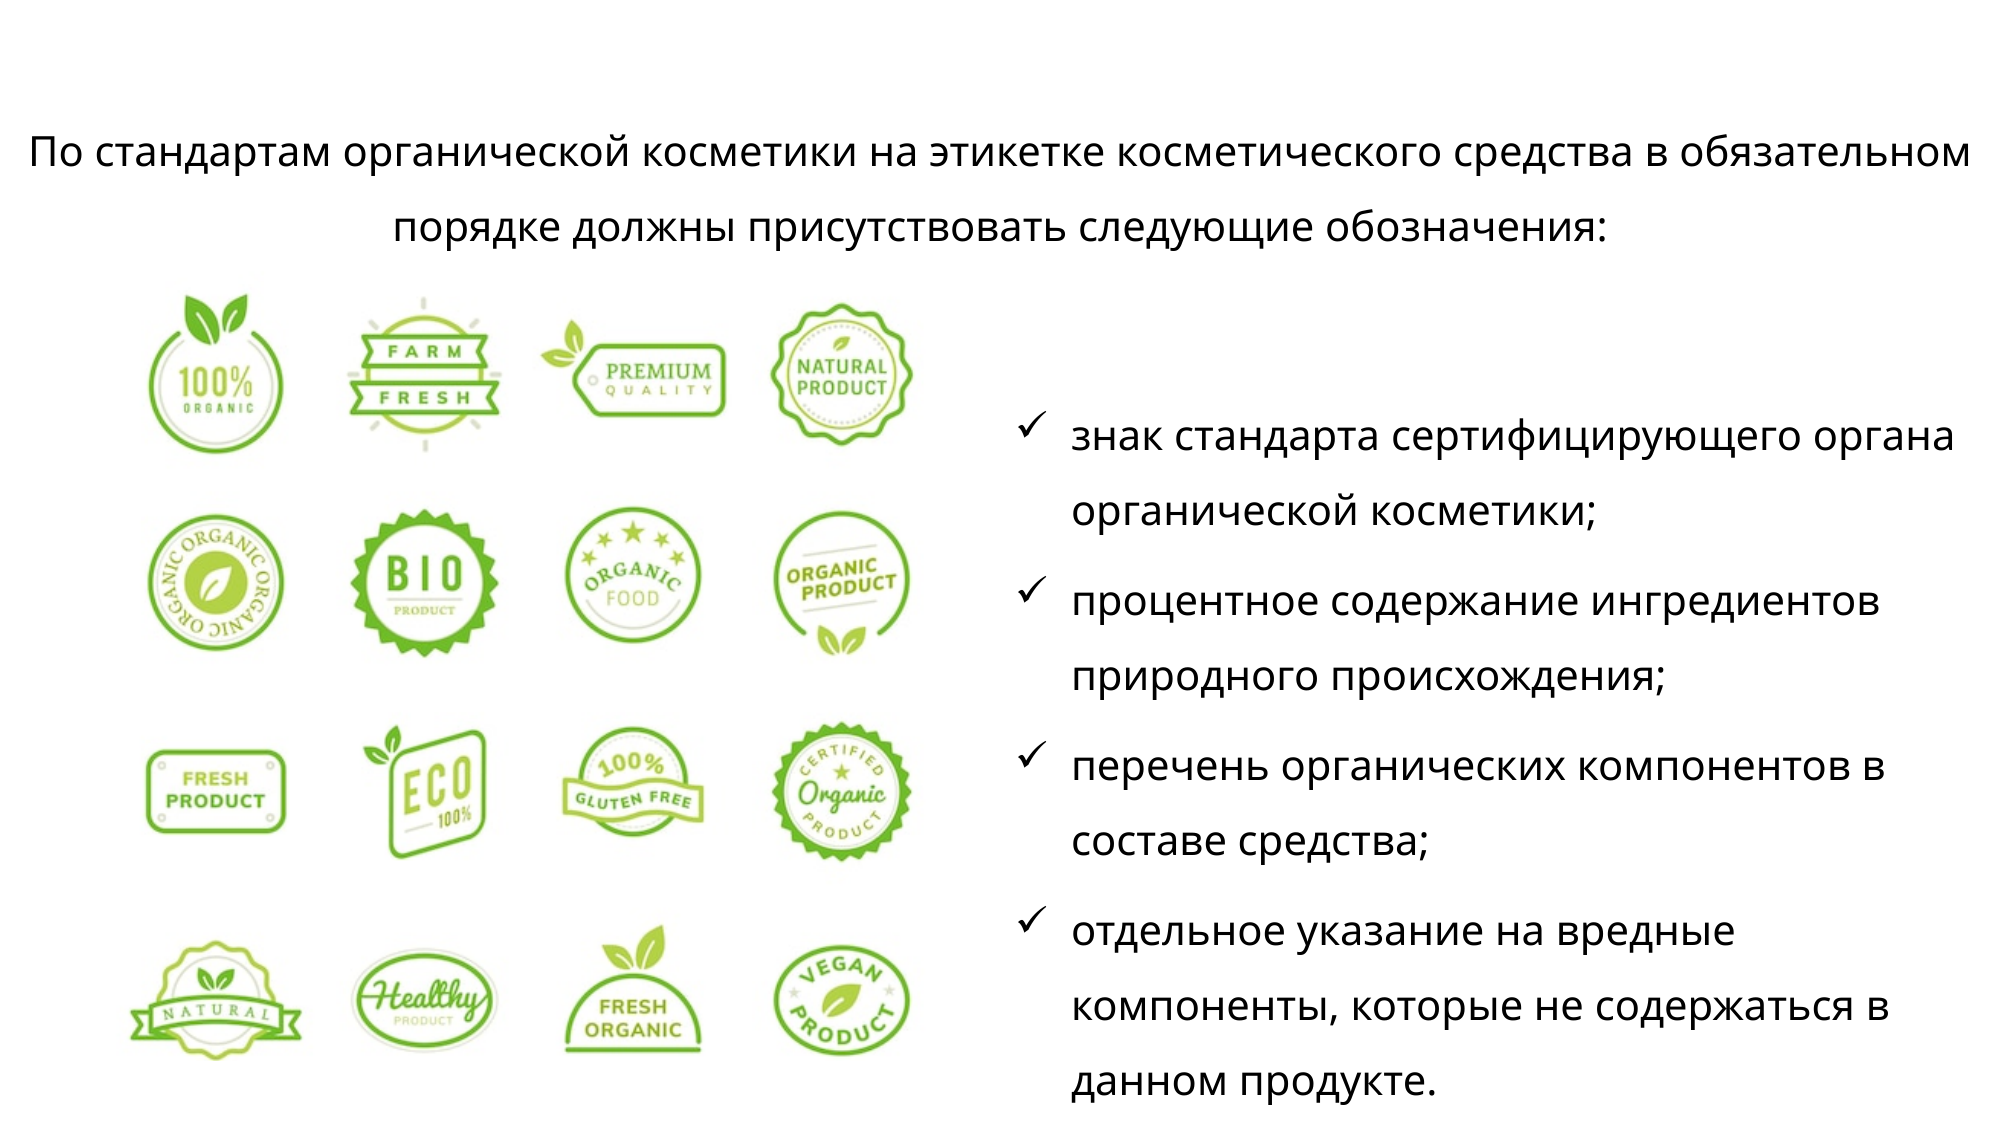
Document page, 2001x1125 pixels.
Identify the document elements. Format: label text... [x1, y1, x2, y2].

picture [44, 199, 1000, 1061]
text_box знак стандарта сертифицирующего органа органической косметики; процентное содержание ингредиентов природного происхождения; перечень органических компонентов в составе средства; отдельное указание на вредные компоненты, которые не содержаться в данном продукте. [999, 376, 2000, 1112]
text_box По стандартам органической косметики на этикетке косметического средства в обязательном порядке должны присутствовать следующие обозначения: [0, 92, 2000, 258]
